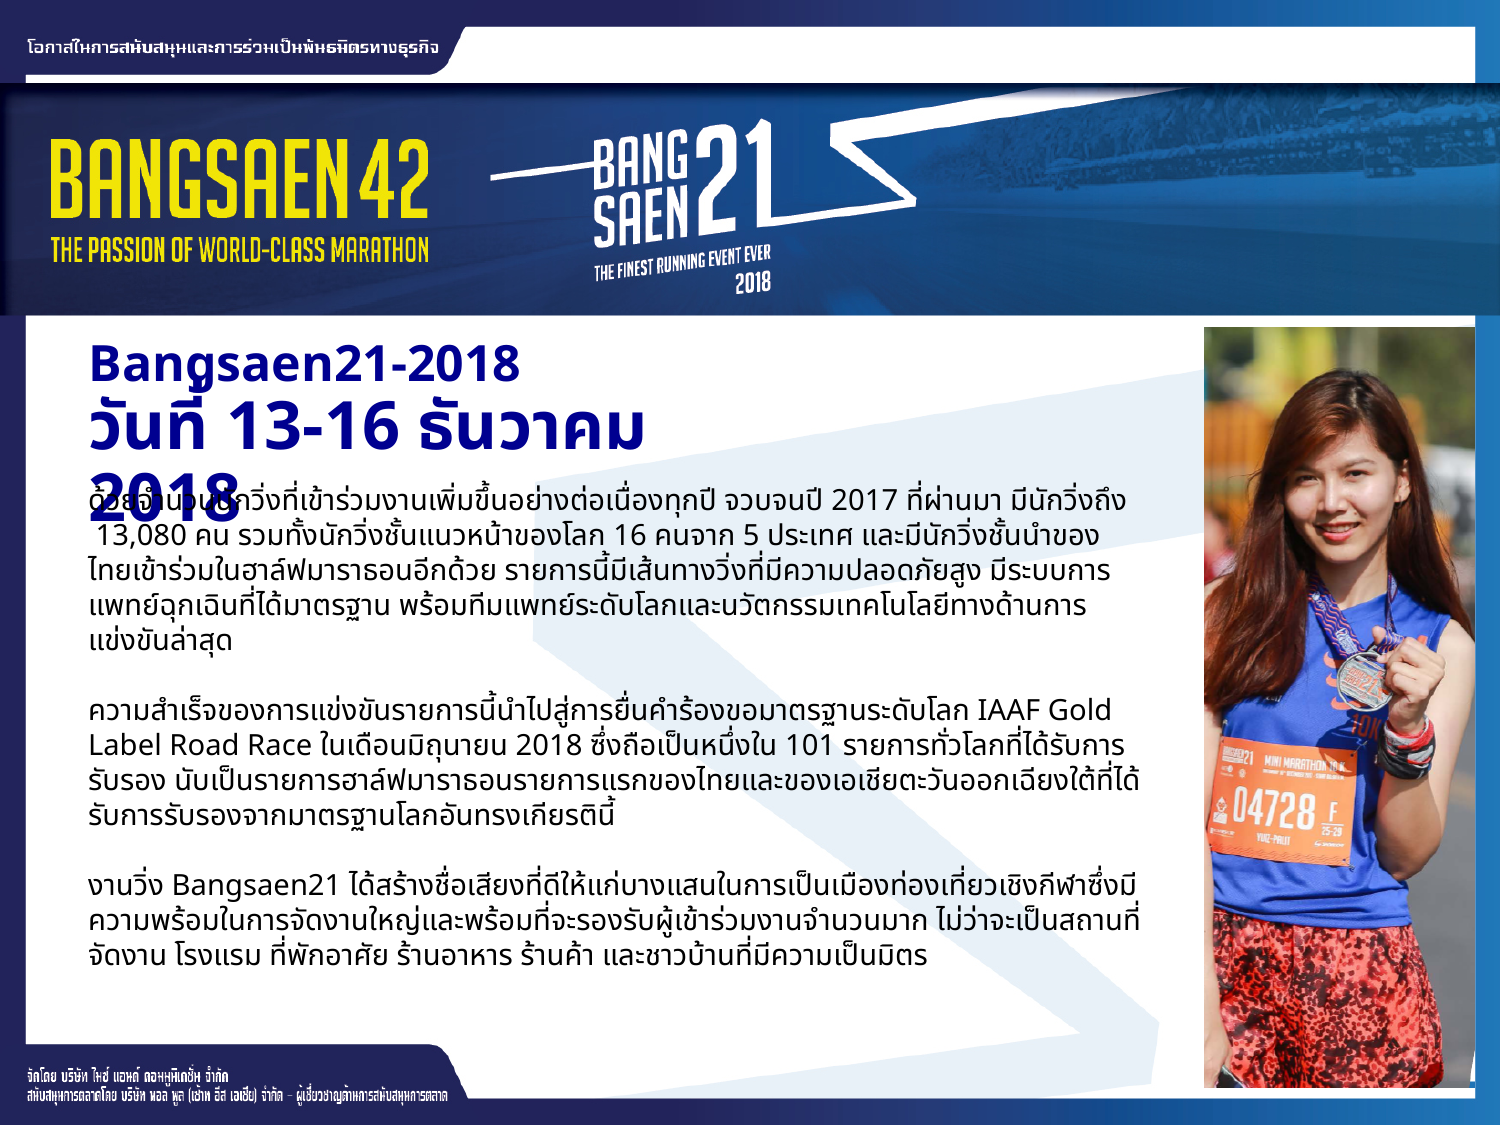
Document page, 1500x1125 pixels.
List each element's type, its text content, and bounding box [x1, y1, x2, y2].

text_box Bangsaen21-2018 วันที่ 13-16 ธันวาคม 2018 [73, 330, 730, 474]
text_box ด้วยจำนวนนักวิ่งที่เข้าร่วมงานเพิ่มขึ้นอย่างต่อเนื่องทุกปี จวบจนปี 2017 ที่ผ่านมา มีนักวิ่งถึง 13,080 คน รวมทั้งนักวิ่งชั้นแนวหน้าของโลก 16 คนจาก 5 ประเทศ และมีนักวิ่งชั้นนำของไทยเข้าร่วมในฮาล์ฟมาราธอนอีกด้วย รายการนี้มีเส้นทางวิ่งที่มีความปลอดภัยสูง มีระบบการแพทย์ฉุกเฉินที่ได้มาตรฐาน พร้อมทีมแพทย์ระดับโลกและนวัตกรรมเทคโนโลยีทางด้านการแข่งขันล่าสุด ความสำเร็จของการแข่งขันรายการนี้นำไปสู่การยื่นคำร้องขอมาตรฐานระดับโลก IAAF Gold Label Road Race ในเดือนมิถุนายน 2018 ซึ่งถือเป็นหนึ่งใน 101 รายการทั่วโลกที่ได้รับการรับรอง นับเป็นรายการฮาล์ฟมาราธอนรายการแรกของไทยและของเอเชียตะวันออกเฉียงใต้ที่ได้รับการรับรองจากมาตรฐานโลกอันทรงเกียรตินี้ งานวิ่ง Bangsaen21 ได้สร้างชื่อเสียงที่ดีให้แก่บางแสนในการเป็นเมืองท่องเที่ยวเชิงกีฬาซึ่งมีความพร้อมในการจัดงานใหญ่และพร้อมที่จะรองรับผู้เข้าร่วมงานจำนวนมาก ไม่ว่าจะเป็นสถานที่จัดงาน โรงแรม ที่พักอาศัย ร้านอาหาร ร้านค้า และชาวบ้านที่มีความเป็นมิตร [73, 474, 1157, 979]
picture [0, 0, 1500, 1125]
